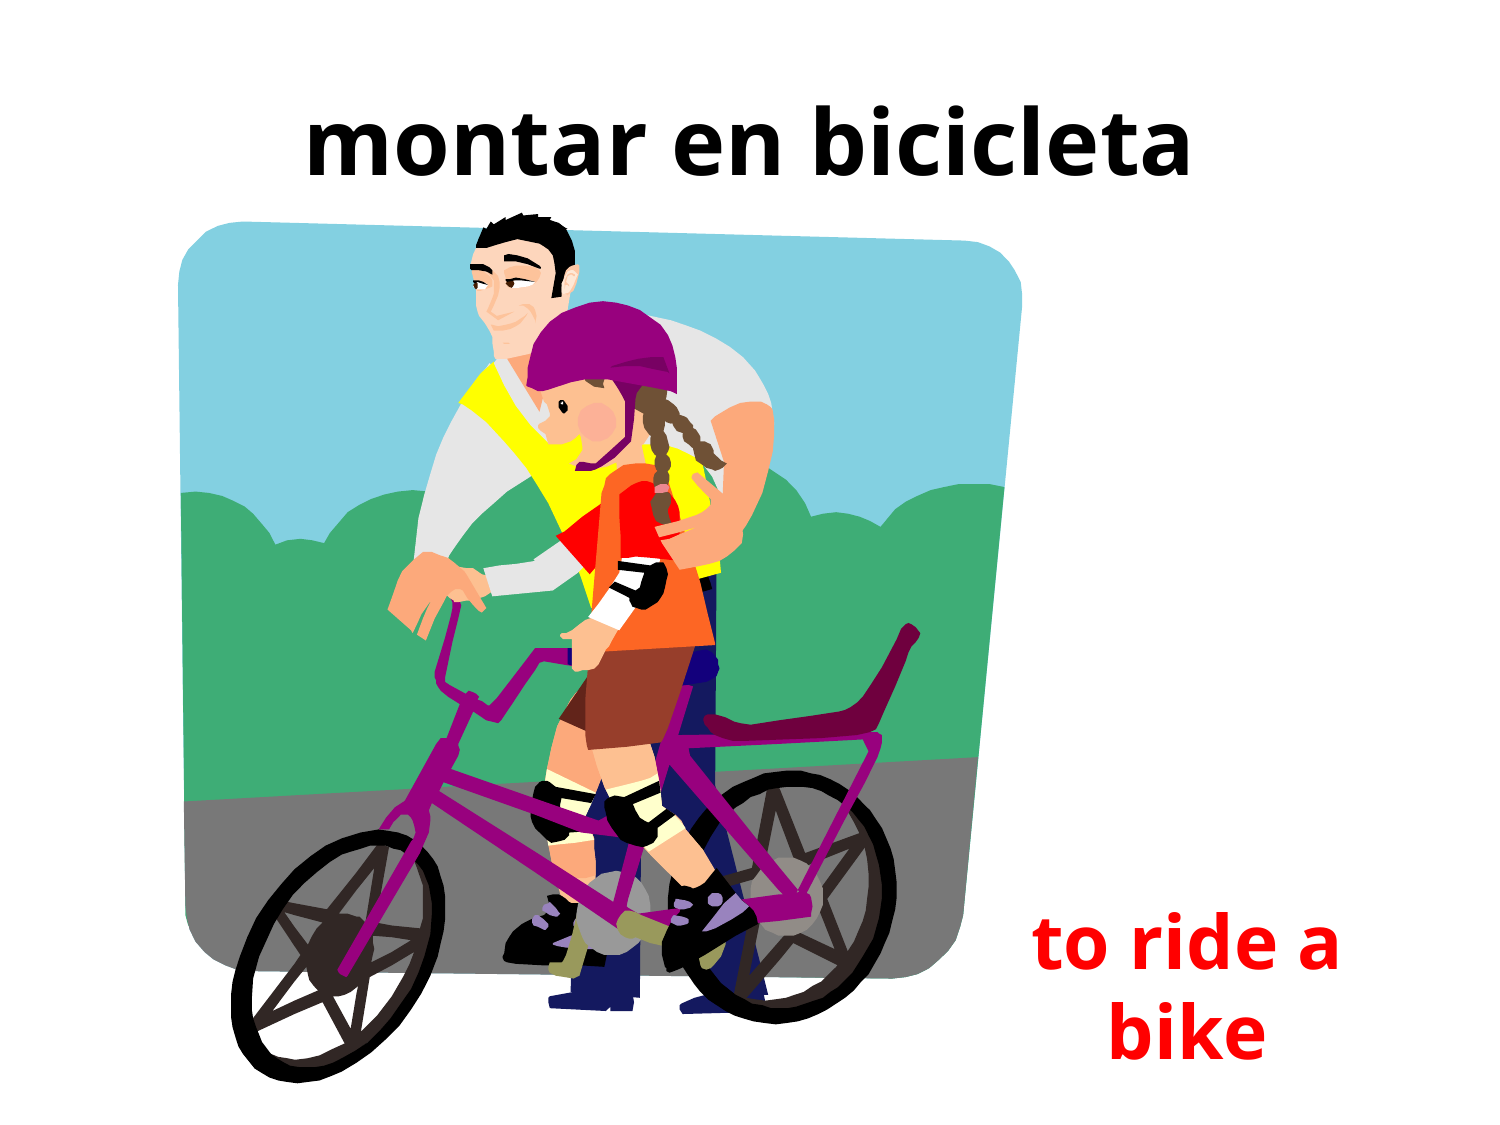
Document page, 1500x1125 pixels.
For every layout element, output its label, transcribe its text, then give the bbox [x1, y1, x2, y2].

picture [174, 209, 1026, 1087]
title montar en bicicleta [75, 45, 1425, 233]
text_box to ride a bike [1029, 887, 1425, 1083]
